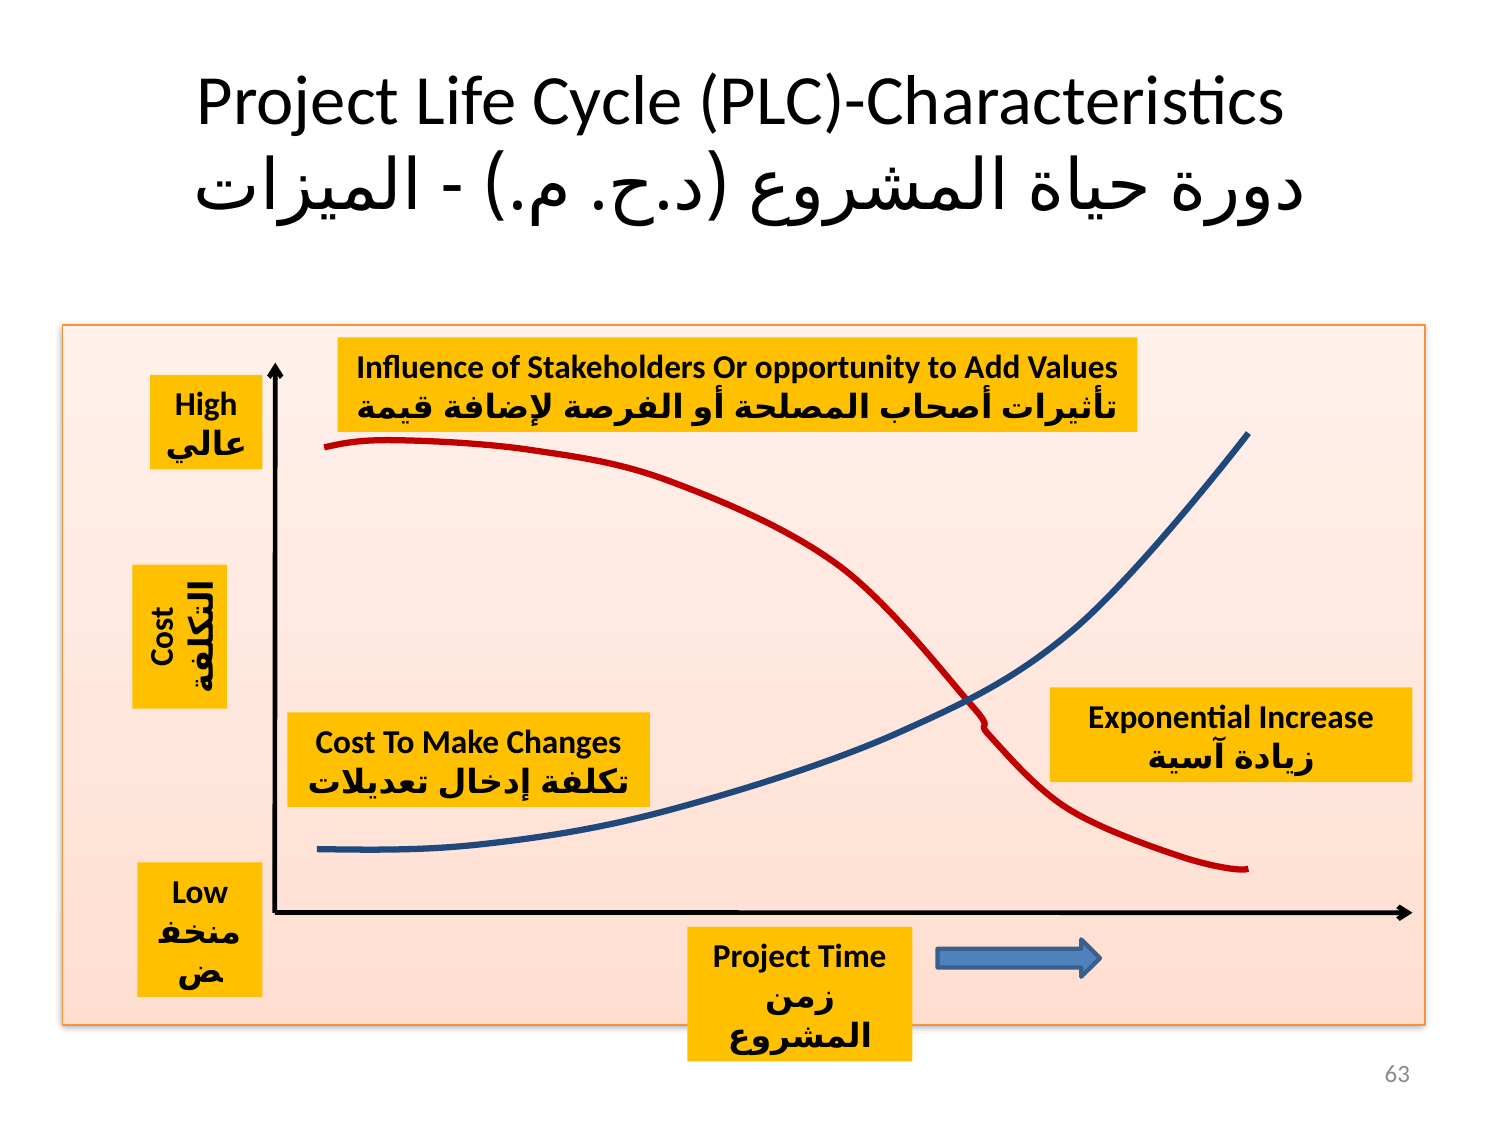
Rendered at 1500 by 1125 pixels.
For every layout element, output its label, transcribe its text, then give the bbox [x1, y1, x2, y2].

slide_number 63 [1074, 1042, 1425, 1103]
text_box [62, 324, 1426, 1026]
title Project Life Cycle (PLC)-Characteristics دورة حياة المشروع (د.ح. م.) - الميزات [75, 45, 1425, 233]
